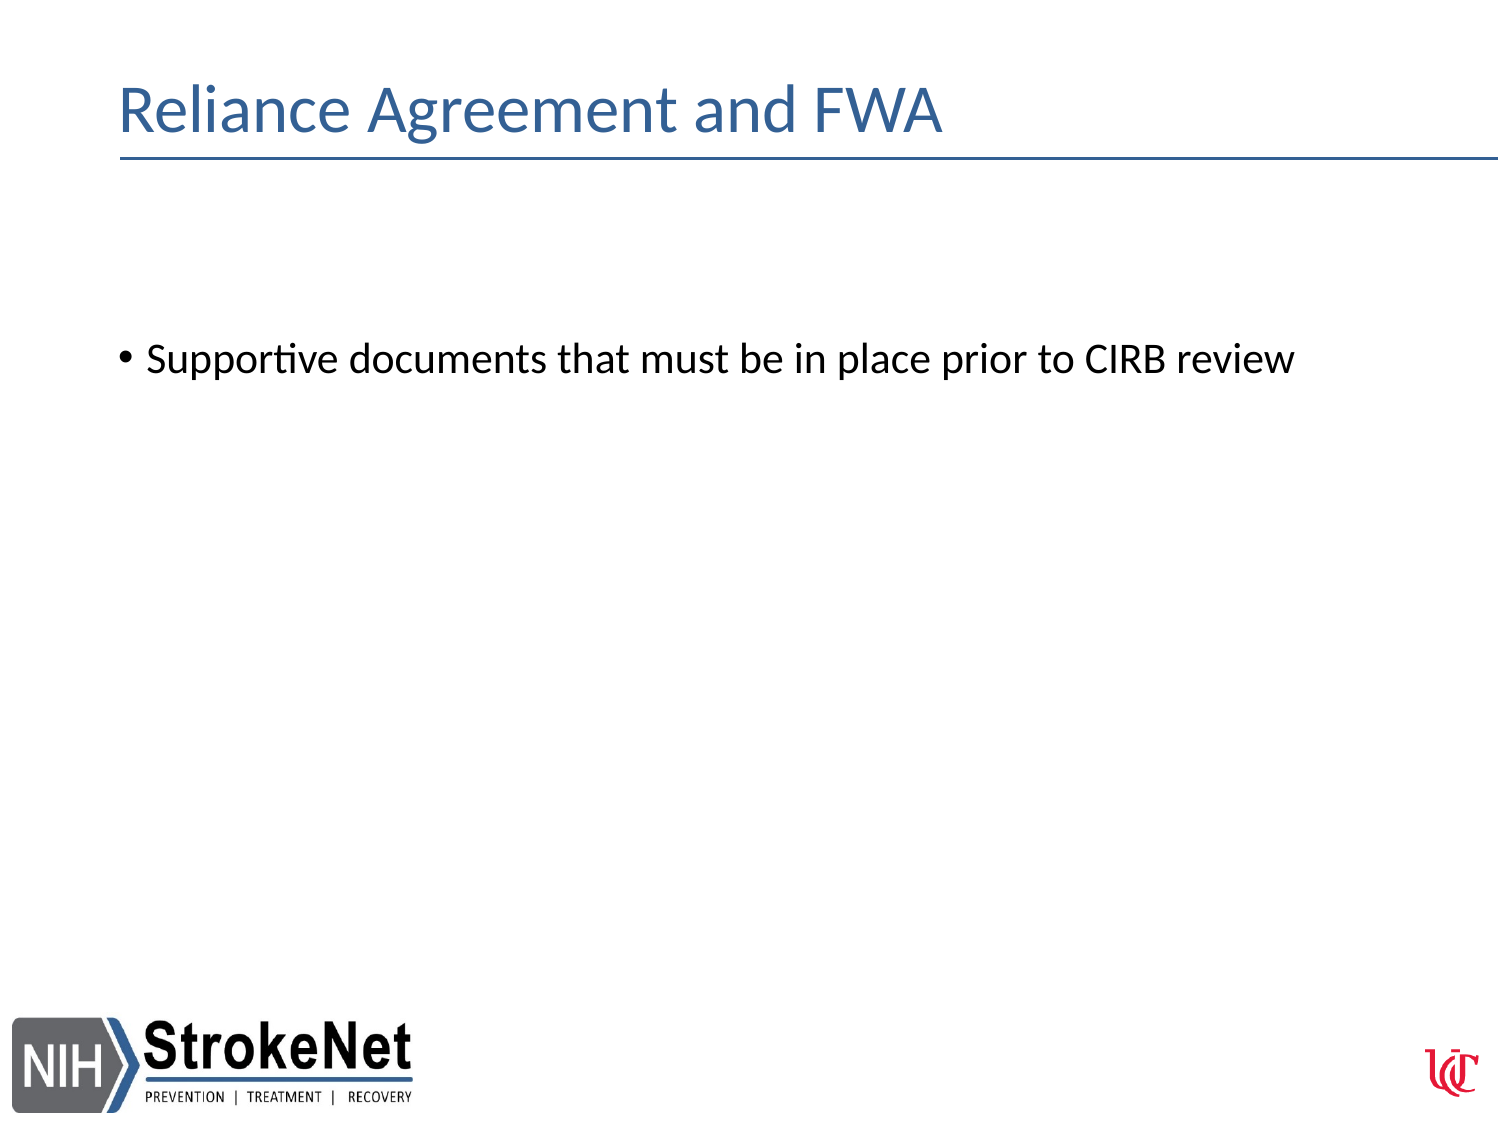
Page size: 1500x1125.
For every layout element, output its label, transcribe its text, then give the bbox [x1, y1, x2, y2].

picture [12, 1012, 413, 1113]
picture [1424, 1049, 1479, 1097]
title Reliance Agreement and FWA [103, 1, 1397, 219]
list Supportive documents that must be in place prior to CIRB review [103, 259, 1397, 974]
